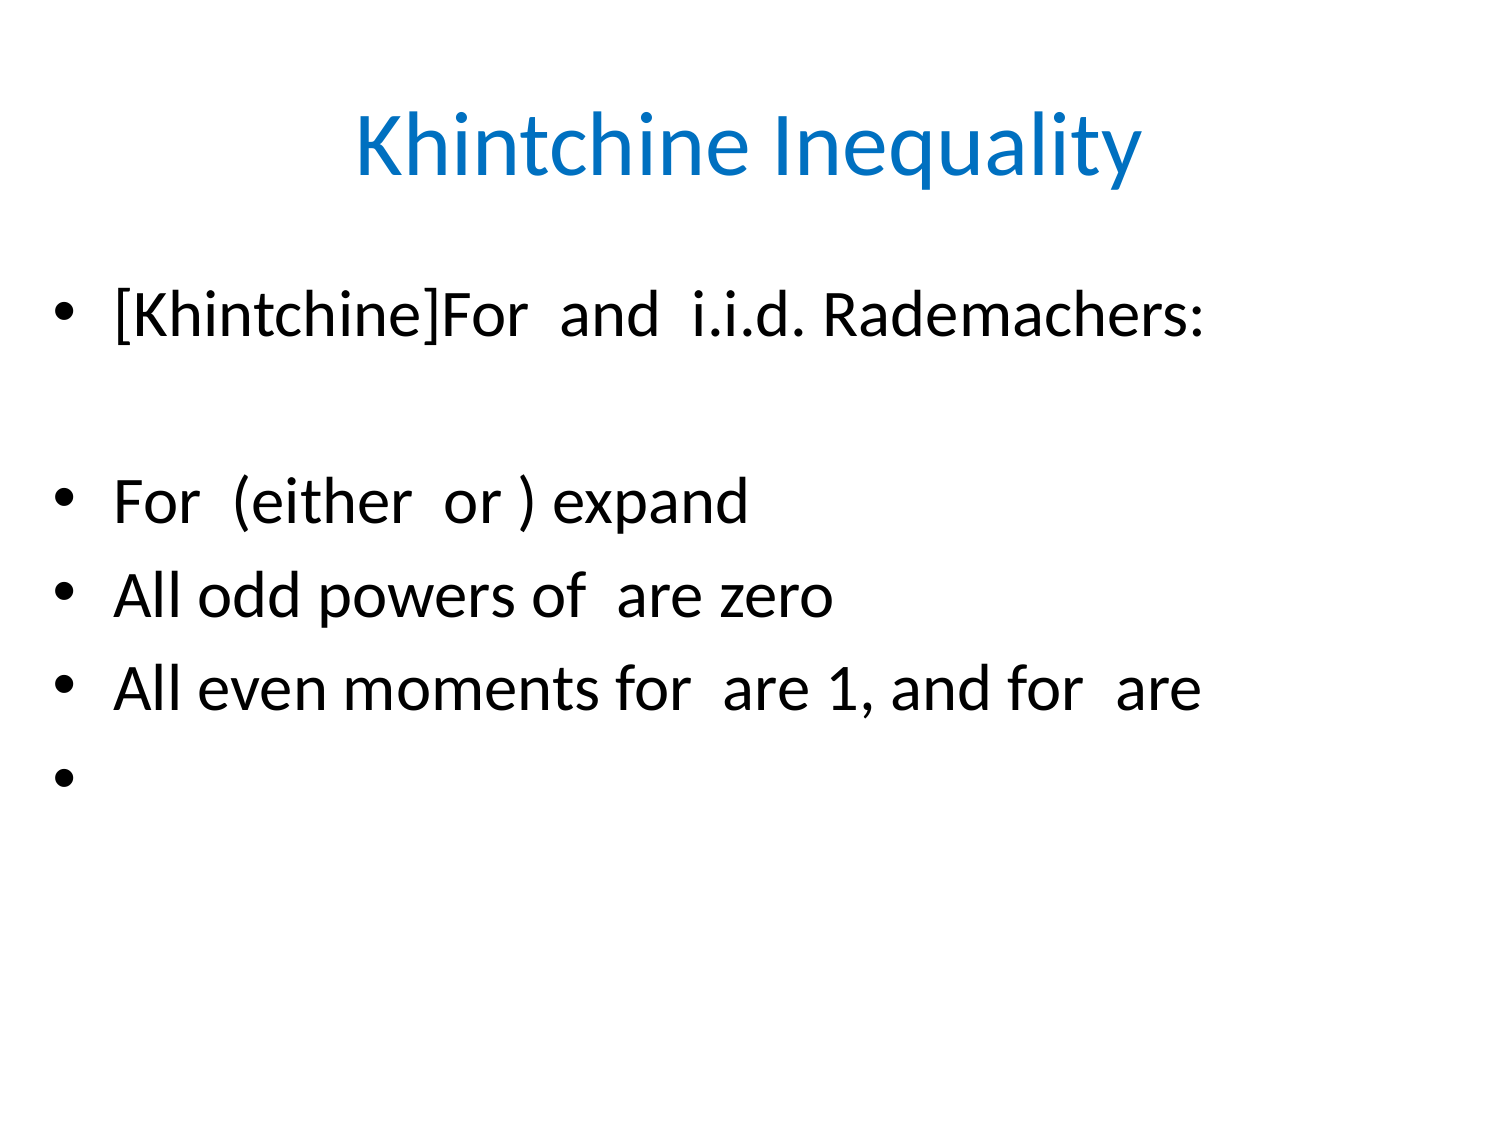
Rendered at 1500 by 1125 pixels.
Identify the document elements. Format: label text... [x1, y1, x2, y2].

title Khintchine Inequality [75, 45, 1425, 233]
